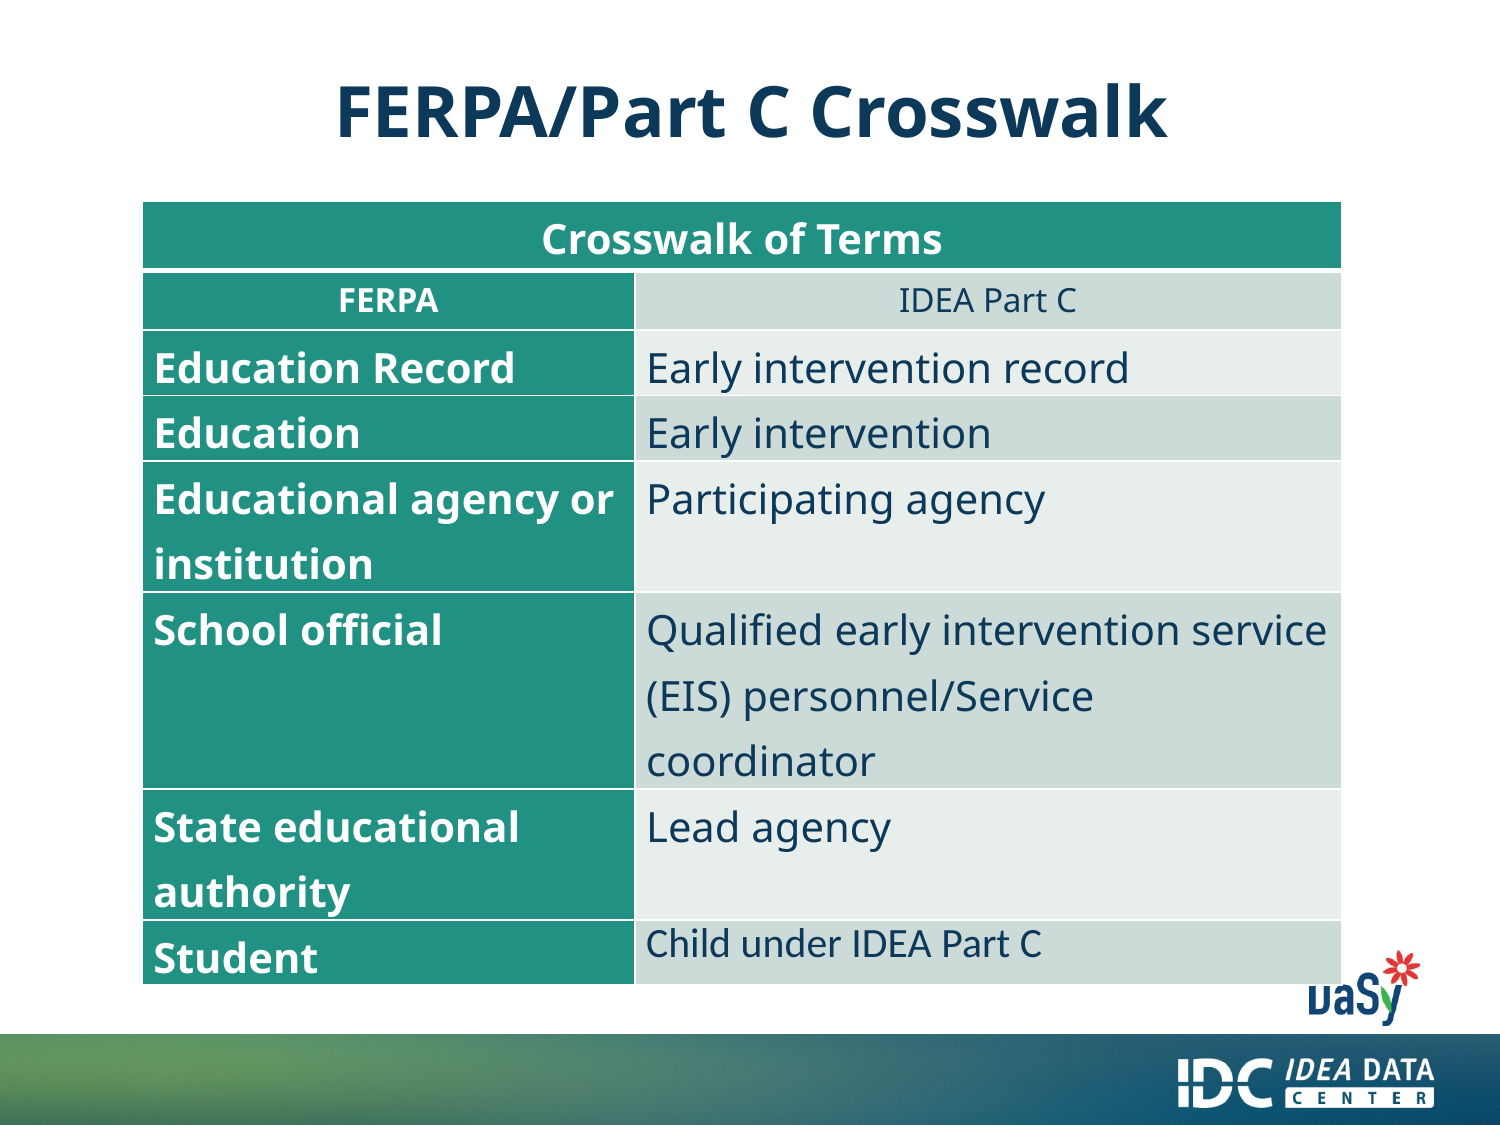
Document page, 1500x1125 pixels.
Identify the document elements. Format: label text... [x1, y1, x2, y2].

table_cell State educational authority [143, 790, 634, 919]
table_cell IDEA Part C [636, 273, 1341, 329]
table_cell Early intervention record [636, 331, 1341, 395]
picture [0, 1034, 1500, 1125]
picture [1309, 950, 1420, 1026]
table_cell Educational agency or institution [143, 462, 634, 591]
title FERPA/Part C Crosswalk [76, 0, 1427, 166]
table_cell Student [143, 921, 634, 984]
table_cell School official [143, 593, 634, 788]
table_cell Education Record [143, 331, 634, 395]
table_cell FERPA [143, 273, 634, 329]
table_cell Qualified early intervention service (EIS) personnel/Service coordinator [636, 593, 1341, 788]
table_cell Education [143, 396, 634, 460]
table_header Crosswalk of Terms [143, 202, 1341, 268]
table_cell Early intervention [636, 396, 1341, 460]
table_cell Child under IDEA Part C [636, 921, 1341, 984]
table_cell Lead agency [636, 790, 1341, 919]
table_cell Participating agency [636, 462, 1341, 591]
